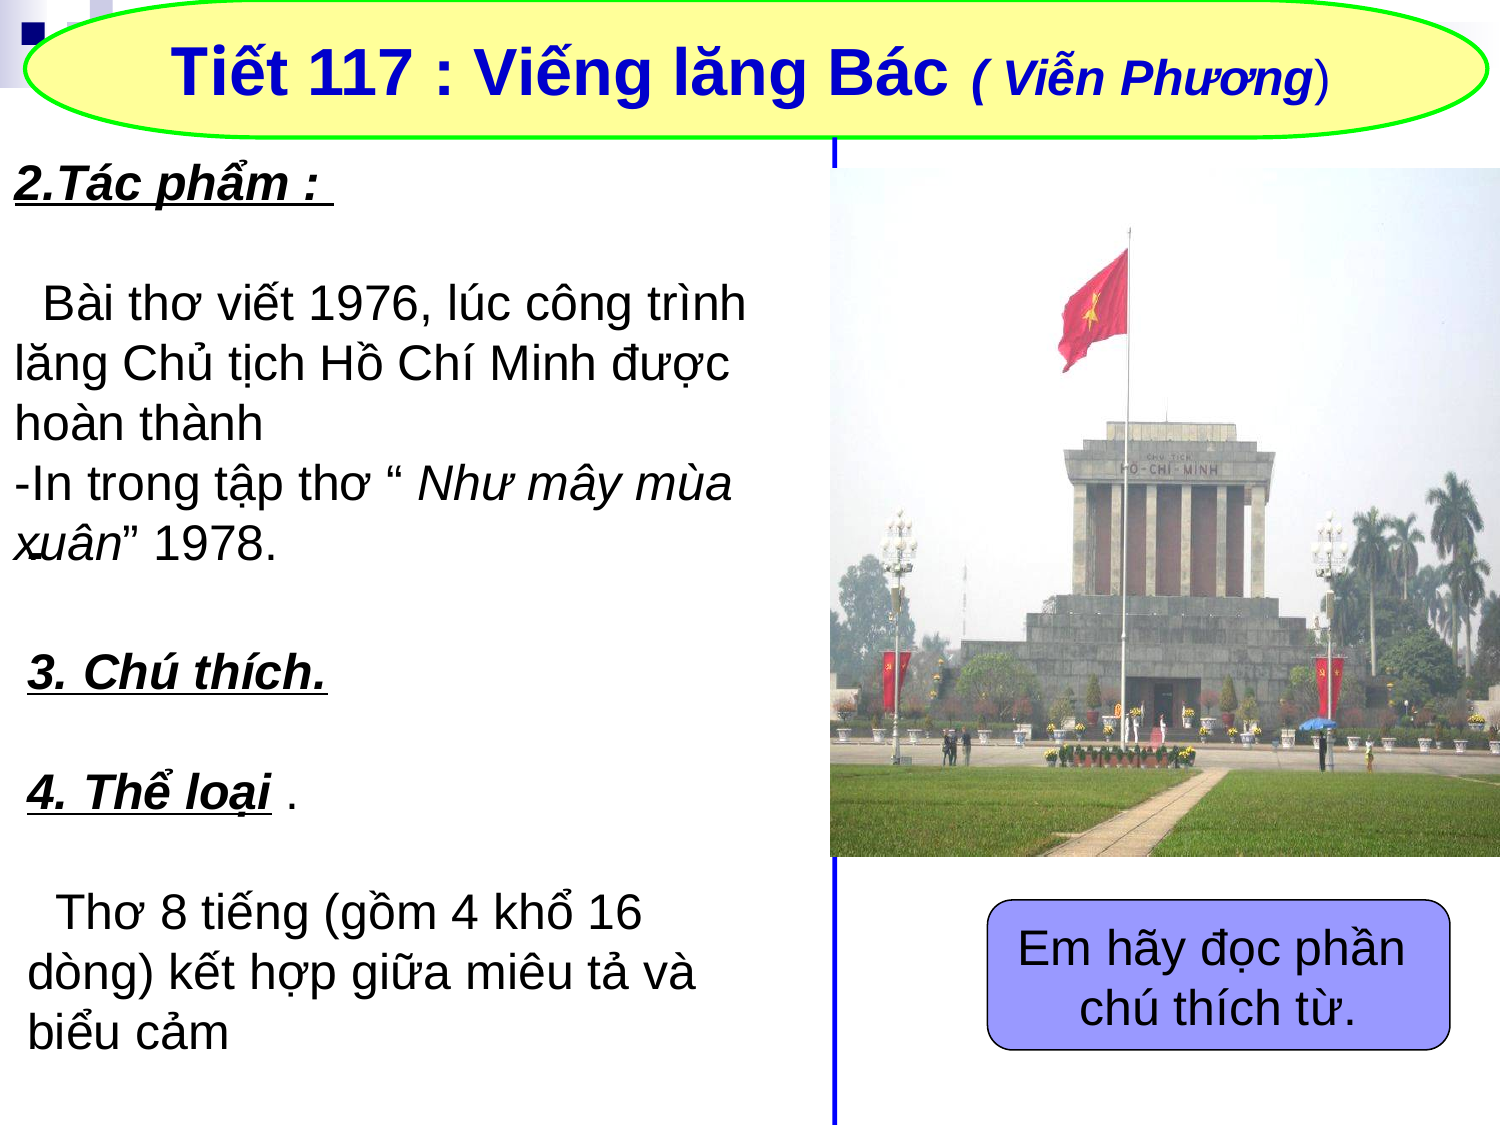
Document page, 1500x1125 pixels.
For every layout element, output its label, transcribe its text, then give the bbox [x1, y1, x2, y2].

text_box Em hãy đọc phần chú thích từ. [987, 899, 1450, 1050]
text_box - 3. Chú thích. 4. Thể loại . Thơ 8 tiếng (gồm 4 khổ 16 dòng) kết hợp giữa miêu tả và biểu cảm [12, 512, 763, 1068]
picture [830, 168, 1500, 857]
text_box Tiết 117 : Viếng lăng Bác ( Viễn Phương) [24, 0, 1488, 138]
text_box 2.Tác phẩm : Bài thơ viết 1976, lúc công trình lăng Chủ tịch Hồ Chí Minh được hoàn thành -In trong tập thơ “ Như mây mùa xuân” 1978. [0, 142, 788, 578]
